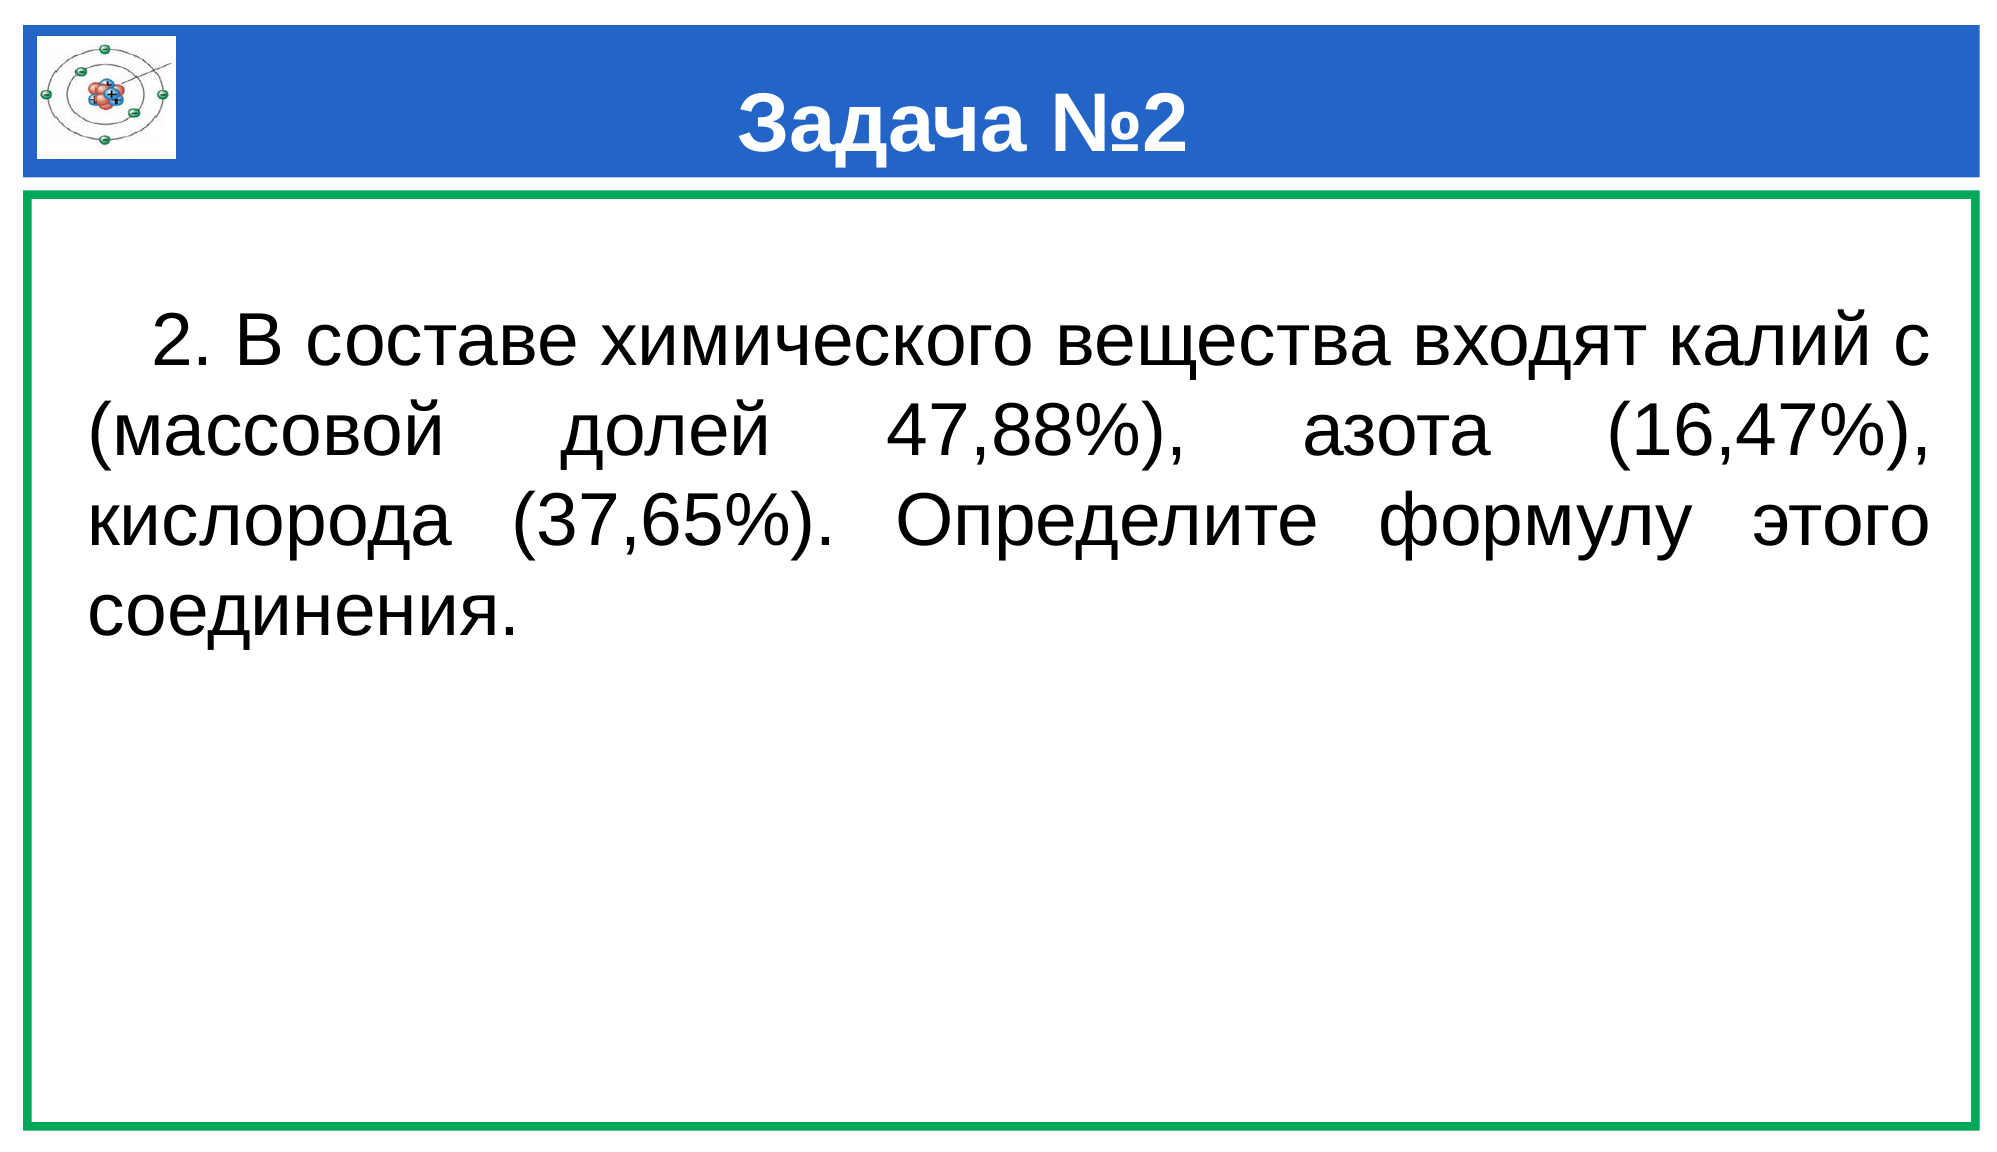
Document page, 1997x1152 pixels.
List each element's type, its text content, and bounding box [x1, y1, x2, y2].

text_box [0, 983, 1997, 1079]
text_box Задача №2 [37, 60, 1959, 175]
picture [36, 36, 176, 159]
text_box 2. В составе химического вещества входят калий с (массовой долей 47,88%), азота (16,47%), кислорода (37,65%). Определите формулу этого соединения. [72, 282, 1948, 658]
